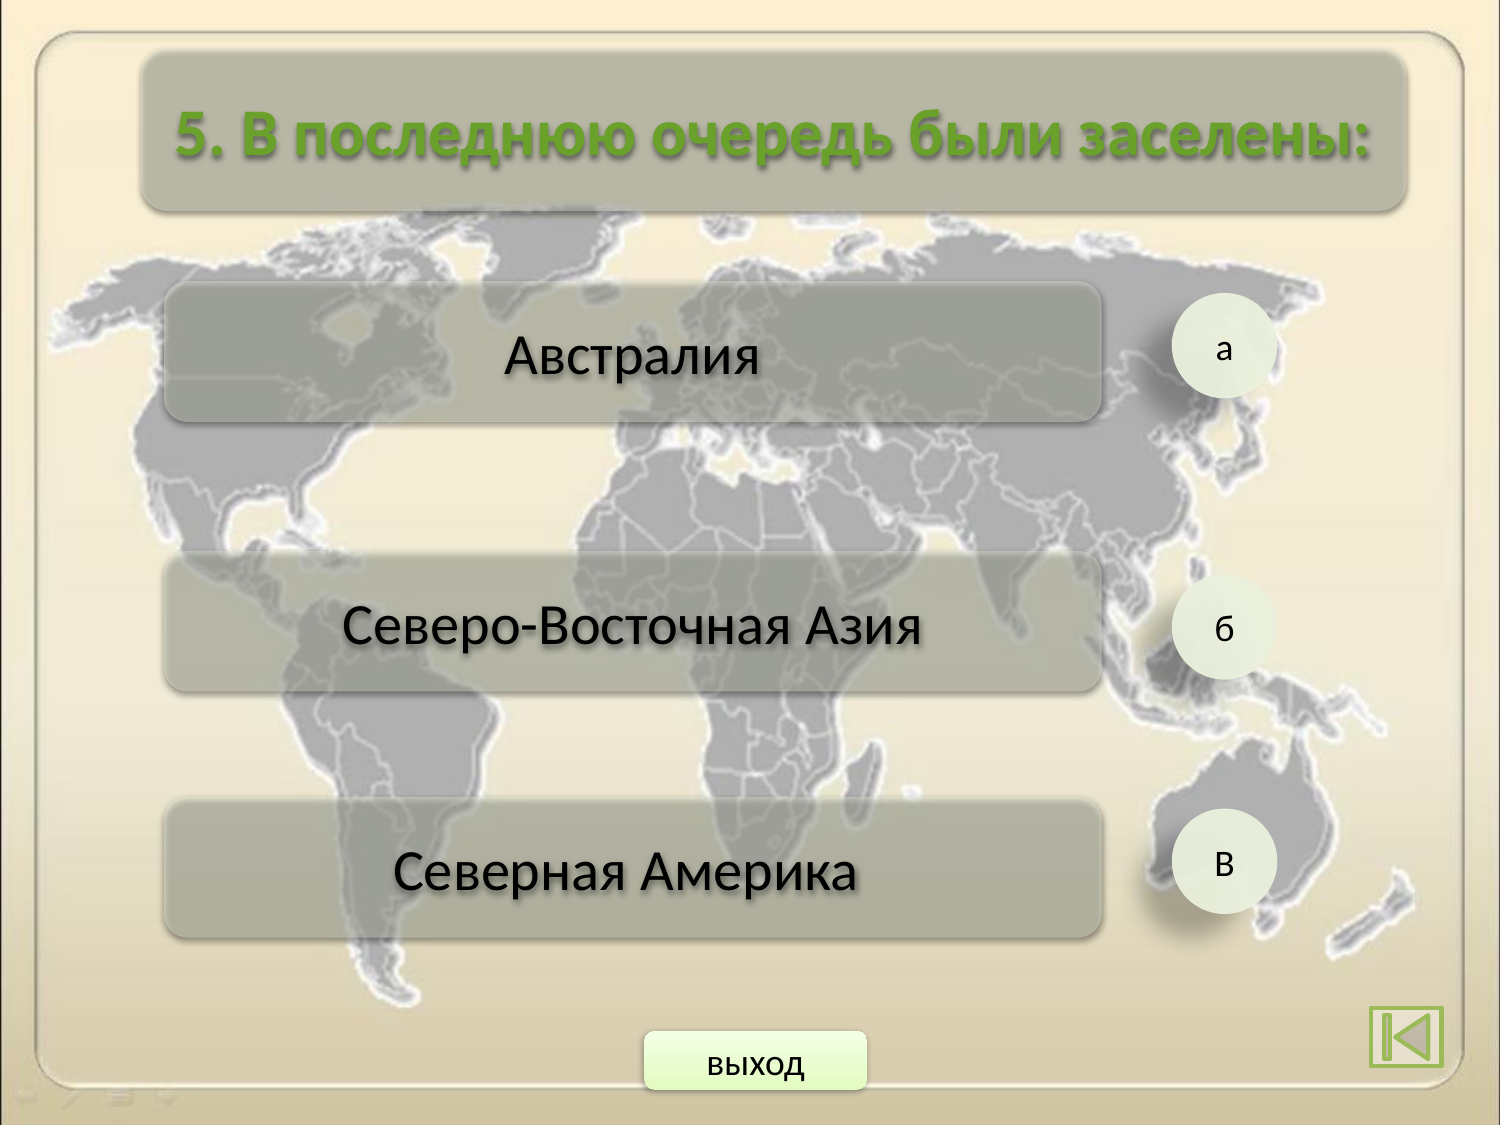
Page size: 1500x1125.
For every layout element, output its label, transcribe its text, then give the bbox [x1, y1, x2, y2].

text_box Австралия [163, 280, 1103, 423]
text_box а [1171, 292, 1279, 400]
picture [0, 0, 1500, 1125]
text_box [1369, 1006, 1444, 1068]
text_box 5. В последнюю очередь были заселены: [139, 46, 1407, 212]
text_box Северо-Восточная Азия [163, 549, 1103, 693]
text_box выход [643, 1030, 868, 1091]
text_box б [1171, 573, 1279, 681]
text_box Северная Америка [163, 796, 1103, 939]
text_box В [1171, 807, 1279, 915]
